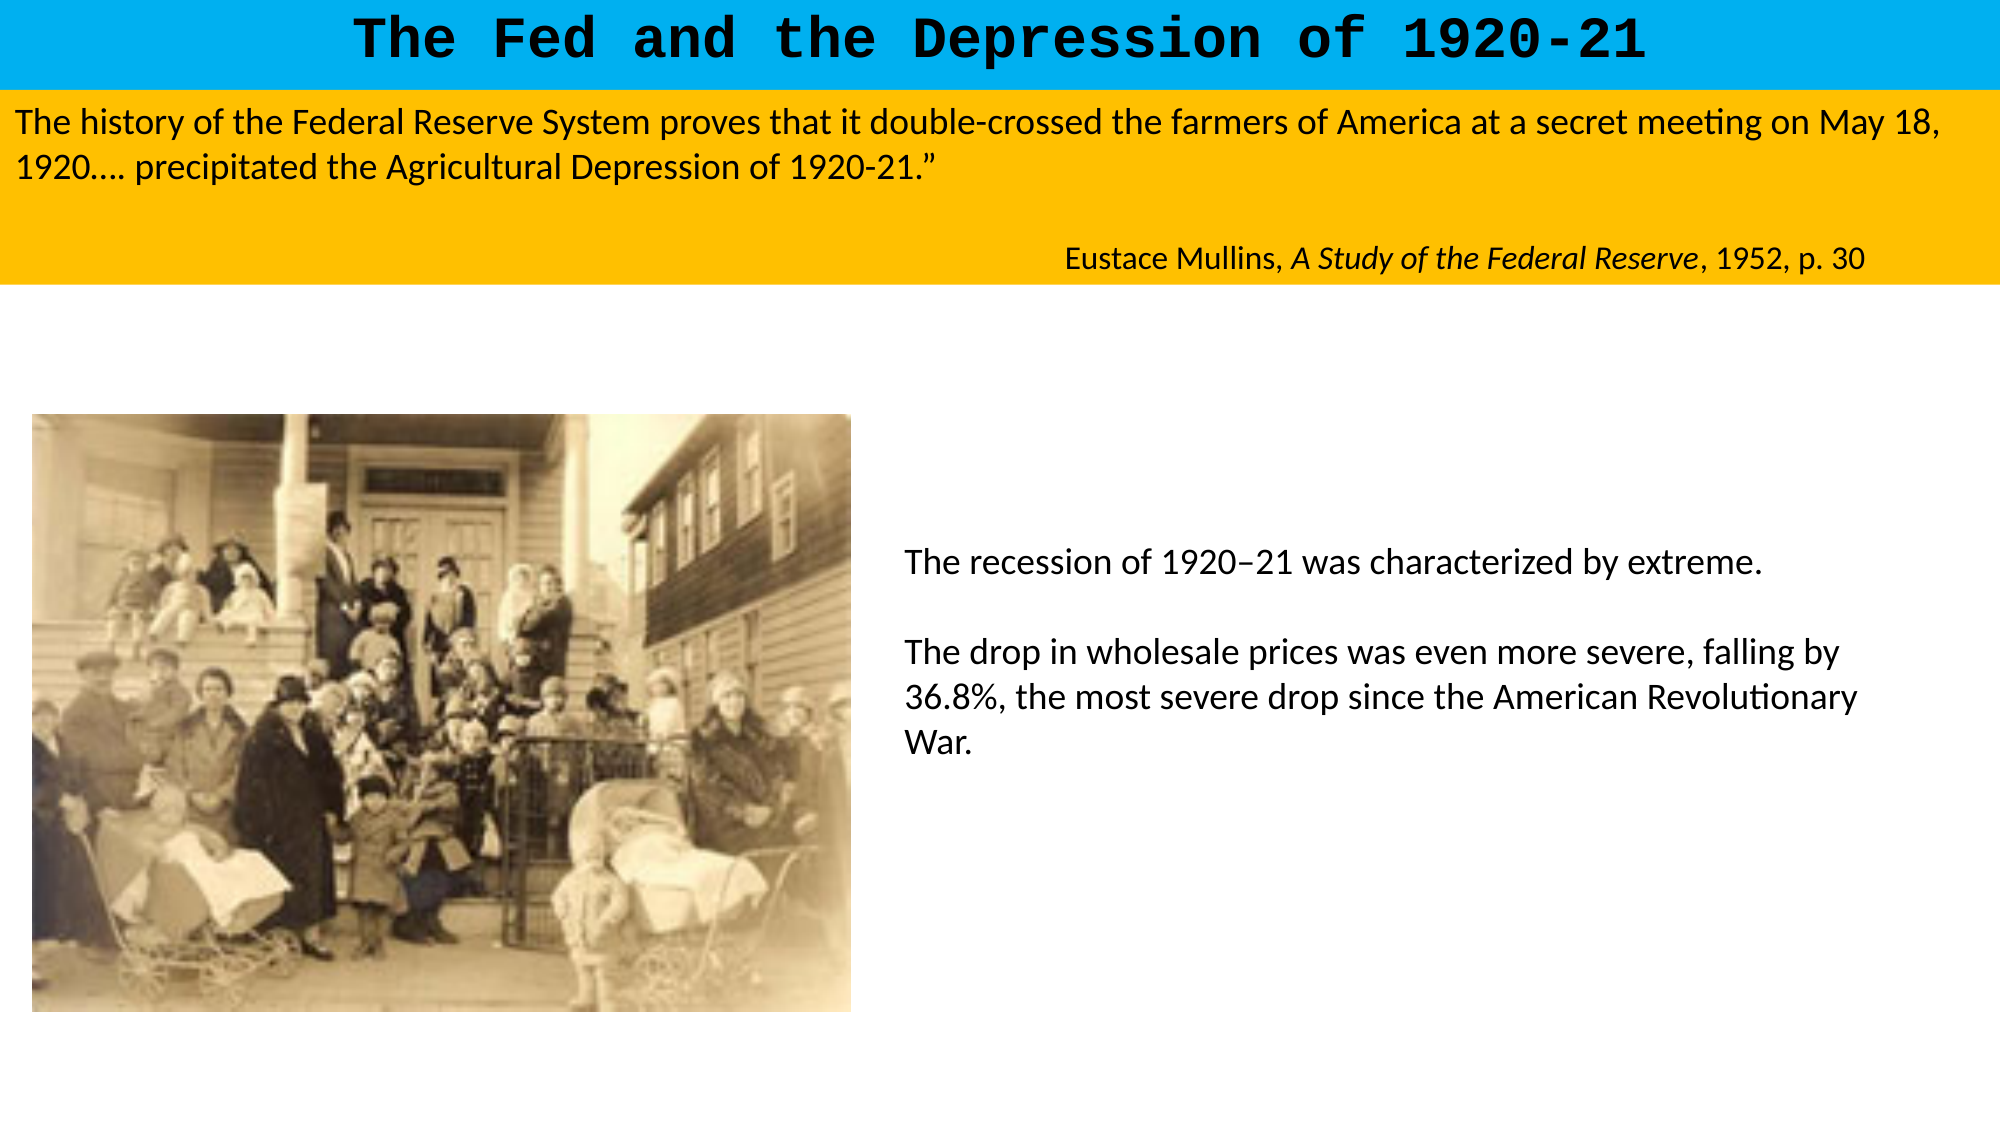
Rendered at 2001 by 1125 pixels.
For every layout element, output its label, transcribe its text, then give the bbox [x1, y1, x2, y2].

text_box The history of the Federal Reserve System proves that it double-crossed the farmers of America at a secret meeting on May 18, 1920…. precipitated the Agricultural Depression of 1920-21.” Eustace Mullins, A Study of the Federal Reserve, 1952, p. 30 [0, 89, 2000, 285]
picture [32, 414, 851, 1012]
text_box The recession of 1920–21 was characterized by extreme. The drop in wholesale prices was even more severe, falling by 36.8%, the most severe drop since the American Revolutionary War. [889, 529, 1920, 769]
text_box The Fed and the Depression of 1920-21 [0, 0, 2000, 89]
